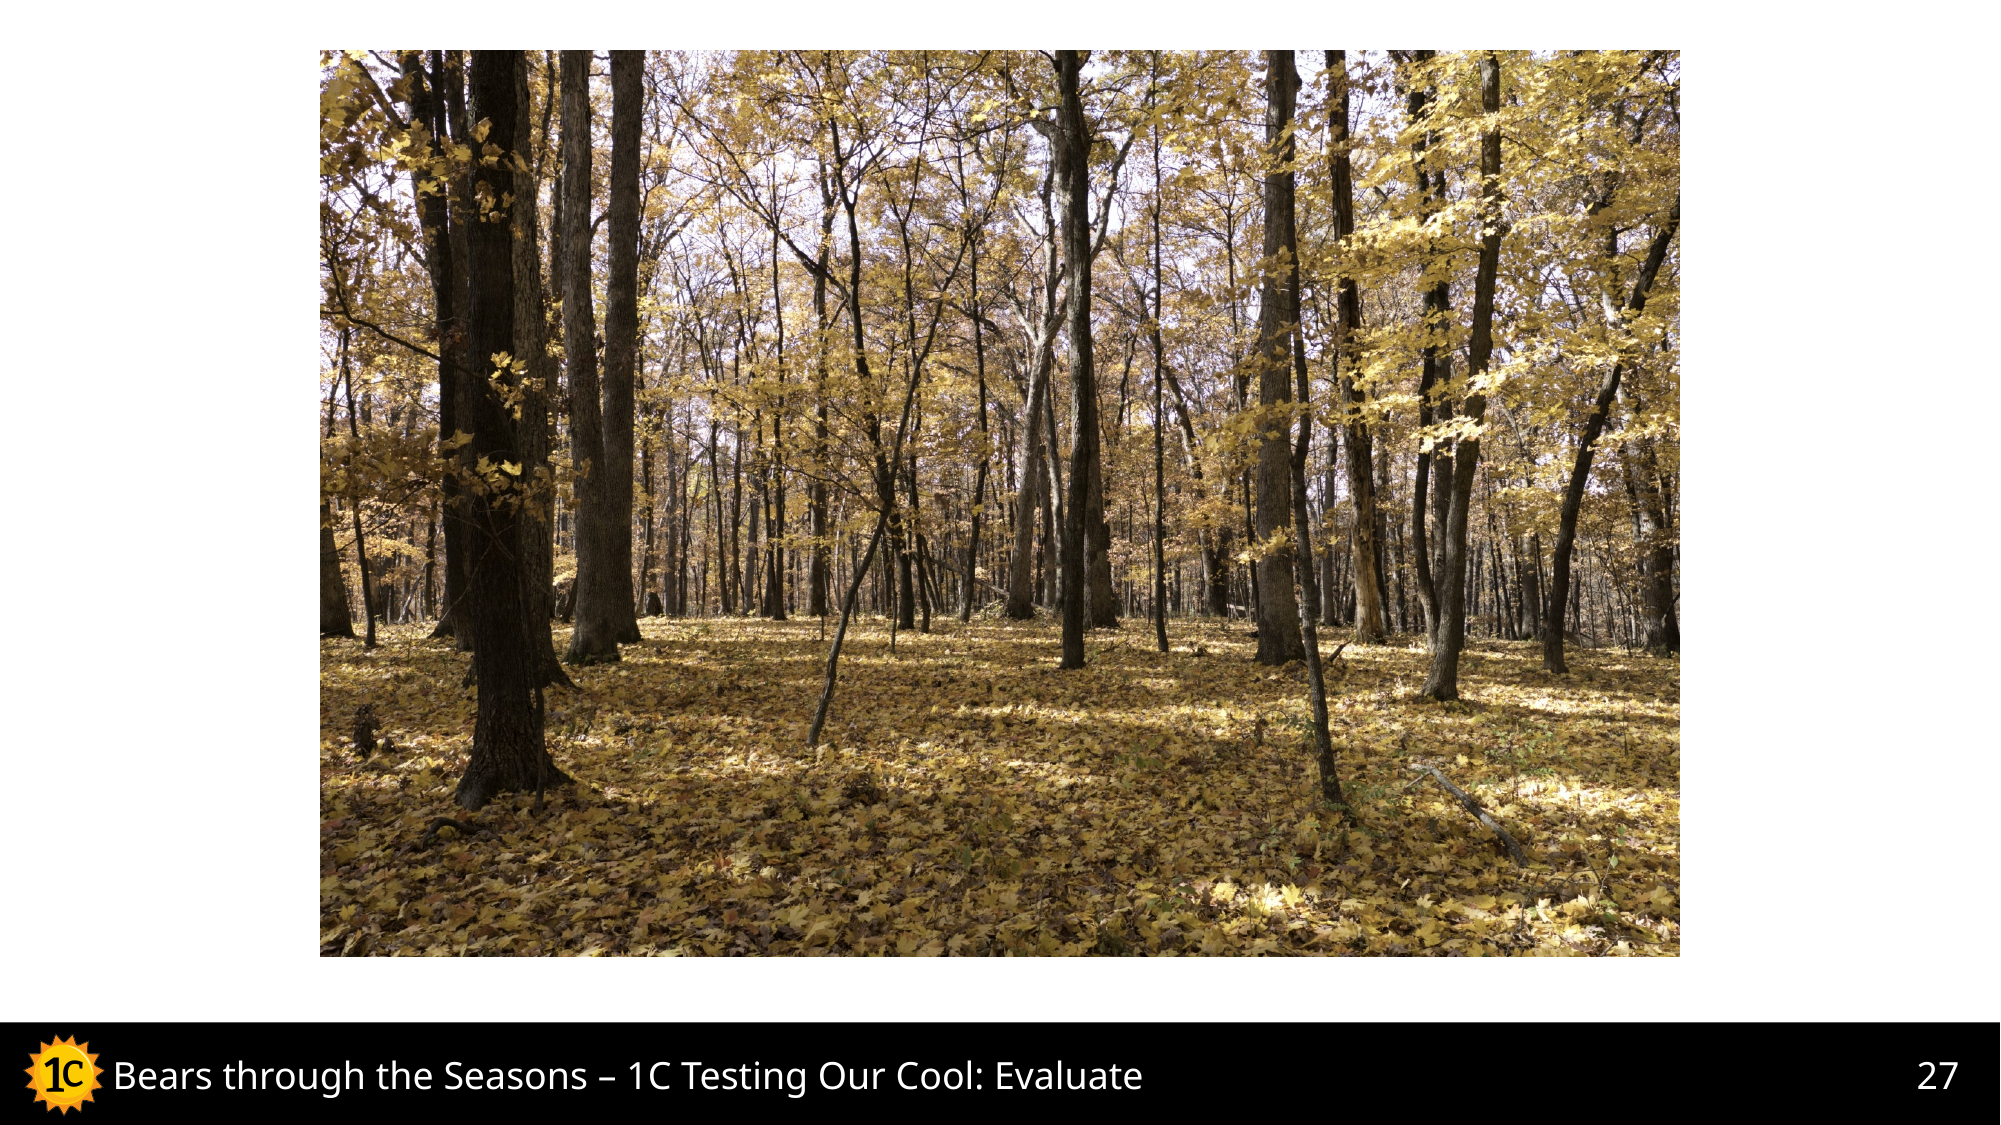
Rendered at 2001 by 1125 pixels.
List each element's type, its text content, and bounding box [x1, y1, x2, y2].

text_box [0, 1021, 2000, 1125]
picture [20, 1031, 110, 1118]
text_box 27 [1901, 1044, 1986, 1104]
text_box Bears through the Seasons – 1C Testing Our Cool: Evaluate [110, 1044, 1164, 1104]
picture [319, 50, 1681, 958]
